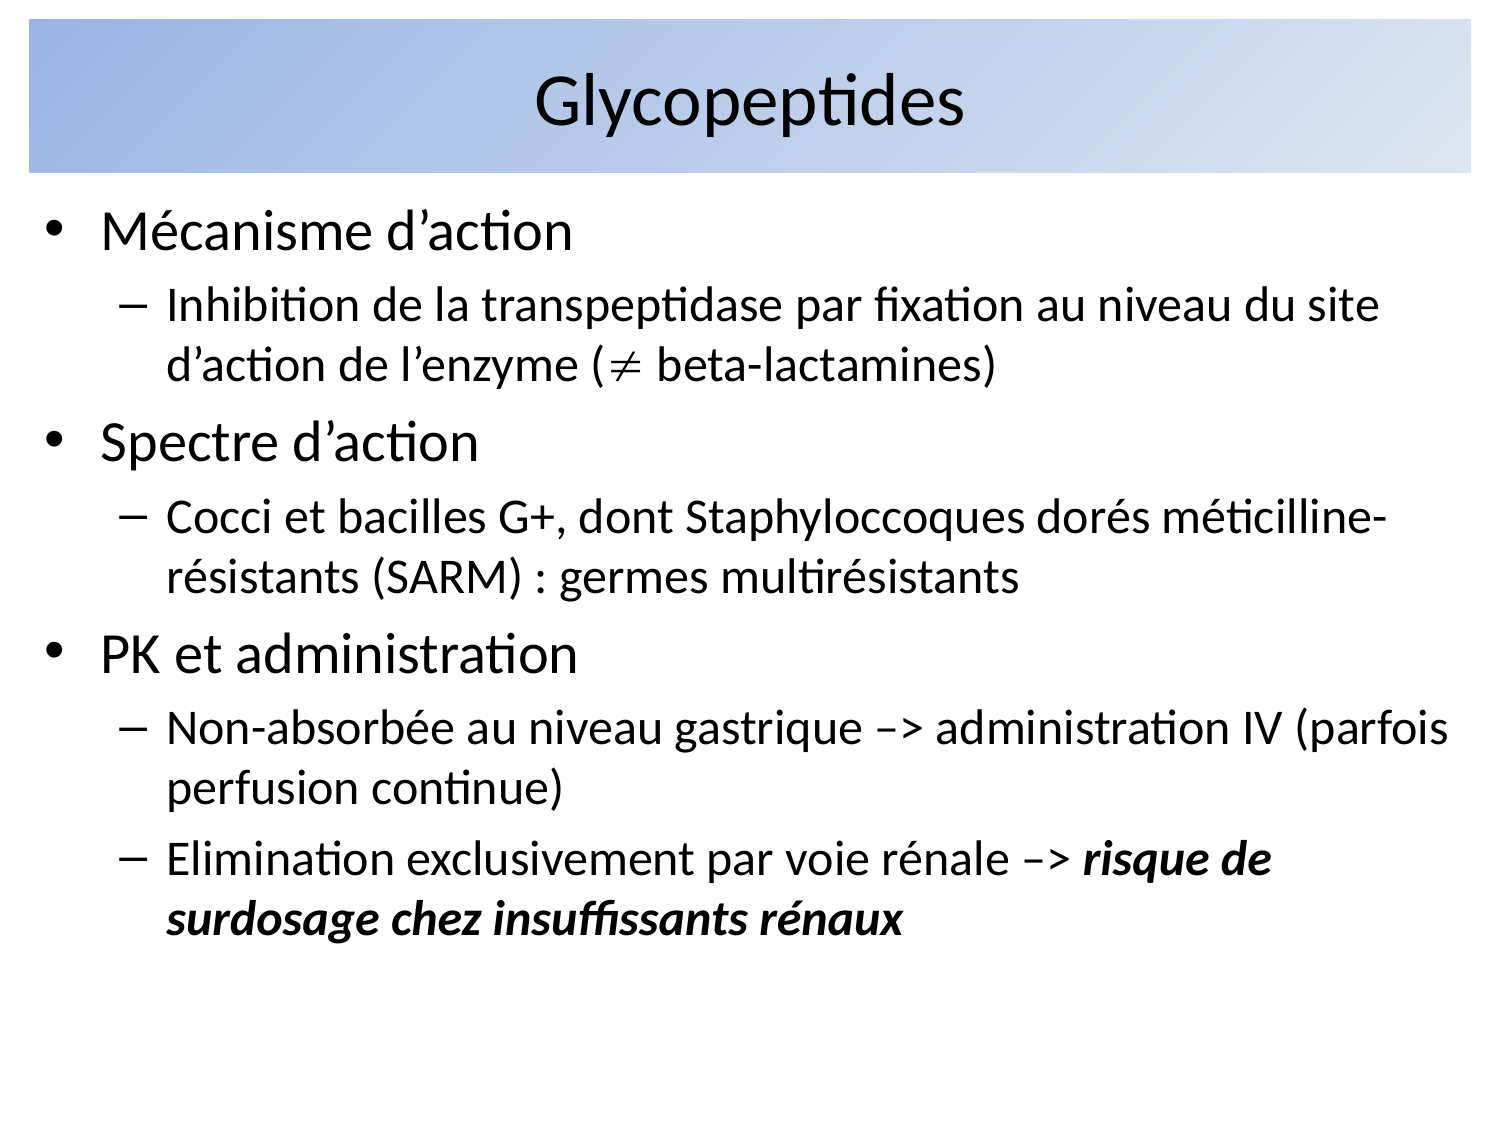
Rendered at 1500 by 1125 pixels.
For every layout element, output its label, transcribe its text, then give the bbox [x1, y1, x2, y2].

title Glycopeptides [29, 19, 1471, 173]
list Mécanisme d’action Inhibition de la transpeptidase par fixation au niveau du site d’action de l’enzyme ( beta-lactamines) Spectre d’action Cocci et bacilles G+, dont Staphyloccoques dorés méticilline-résistants (SARM) : germes multirésistants PK et administration Non-absorbée au niveau gastrique –> administration IV (parfois perfusion continue) Elimination exclusivement par voie rénale –> risque de surdosage chez insuffissants rénaux [29, 184, 1471, 1094]
